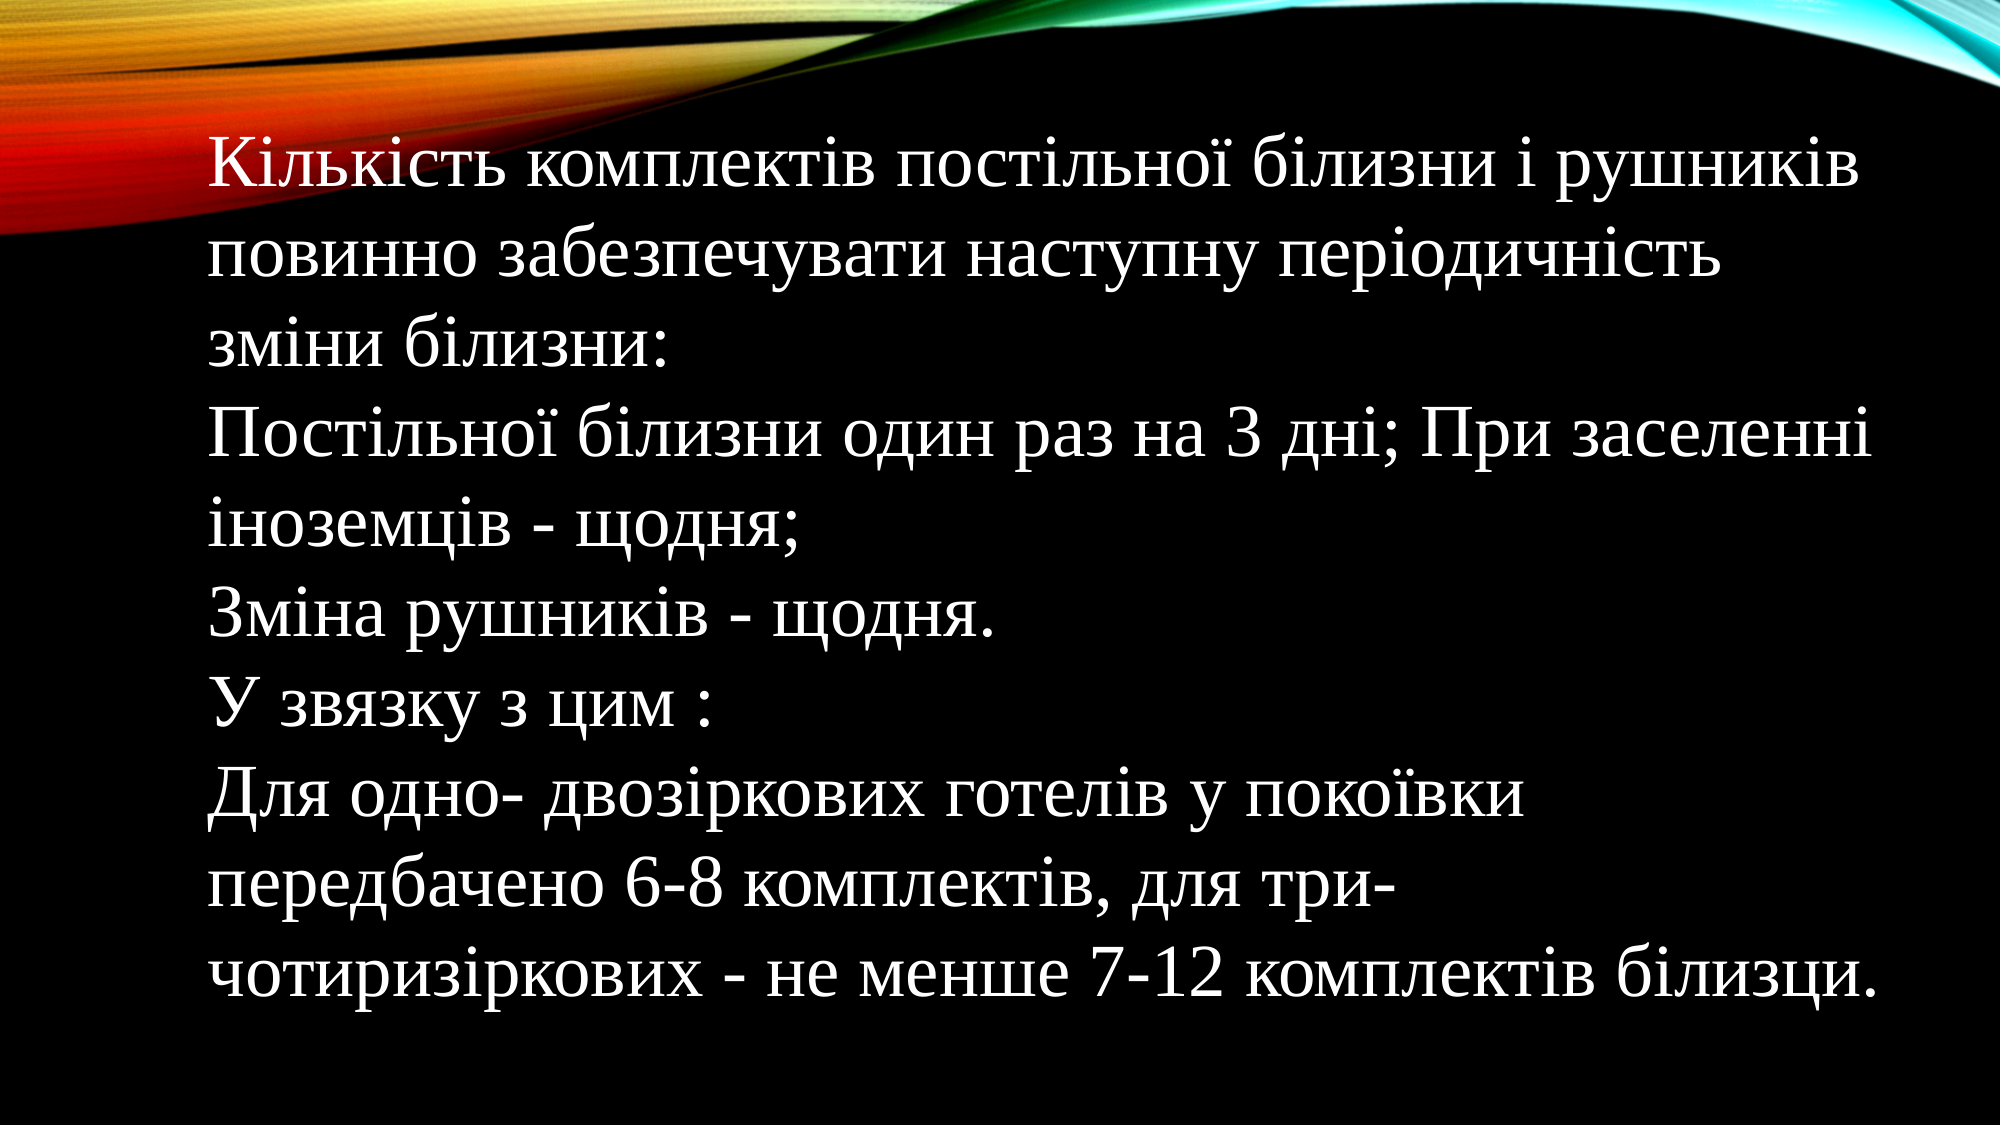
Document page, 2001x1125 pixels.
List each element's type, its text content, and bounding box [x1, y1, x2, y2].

text_box Кількість комплектів постільної білизни і рушників повинно забезпечувати наступну періодичність зміни білизни: Постільної білизни один раз на 3 дні; При заселенні іноземців - щодня; Зміна рушників - щодня. У звязку з цим : Для одно- двозіркових готелів у покоївки передбачено 6-8 комплектів, для три- чотиризіркових - не менше 7-12 комплектів білизци. [193, 103, 1901, 1019]
picture [0, 0, 2000, 237]
